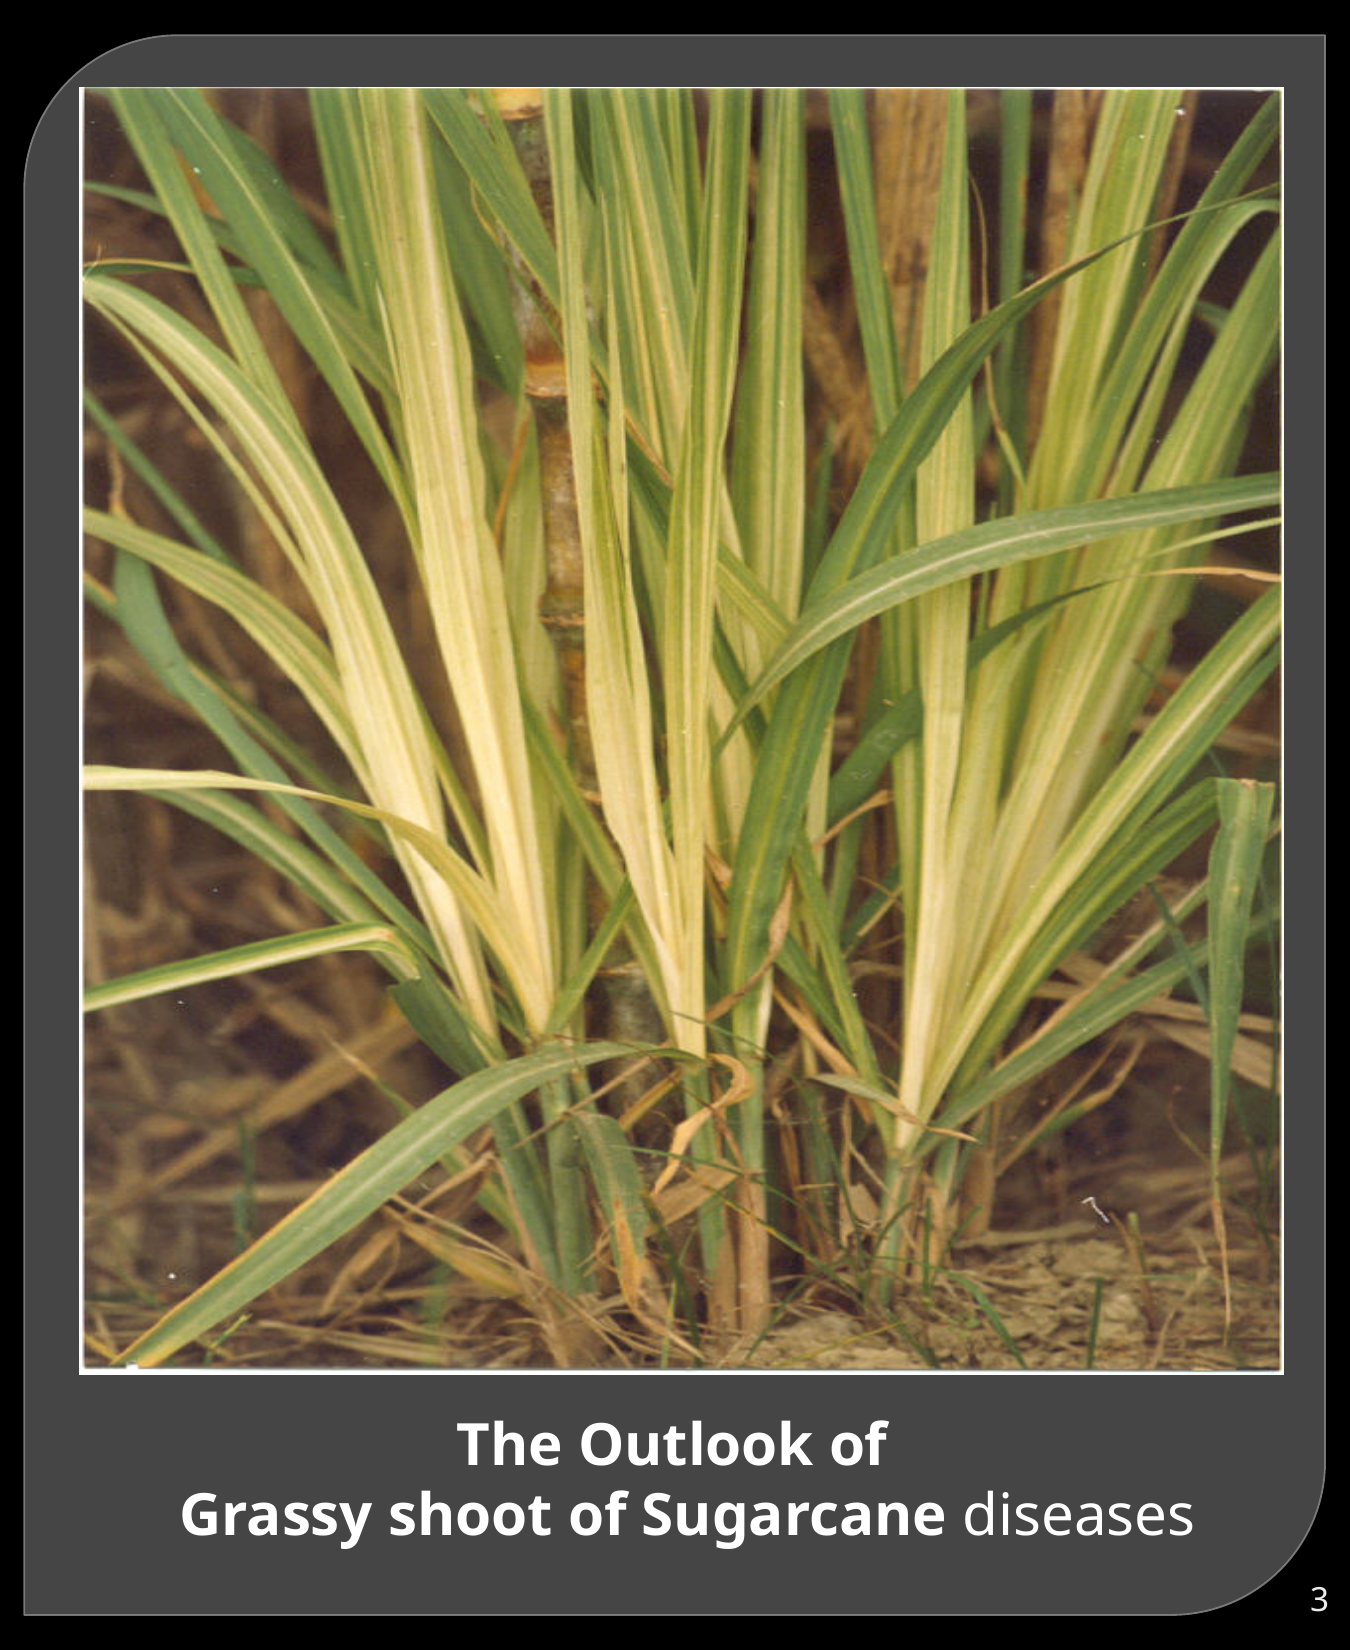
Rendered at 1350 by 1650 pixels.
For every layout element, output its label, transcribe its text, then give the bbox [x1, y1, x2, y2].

picture [79, 87, 1285, 1376]
text_box The Outlook of Grassy shoot of Sugarcane diseases [99, 1399, 1275, 1555]
slide_number 3 [1275, 1567, 1344, 1634]
